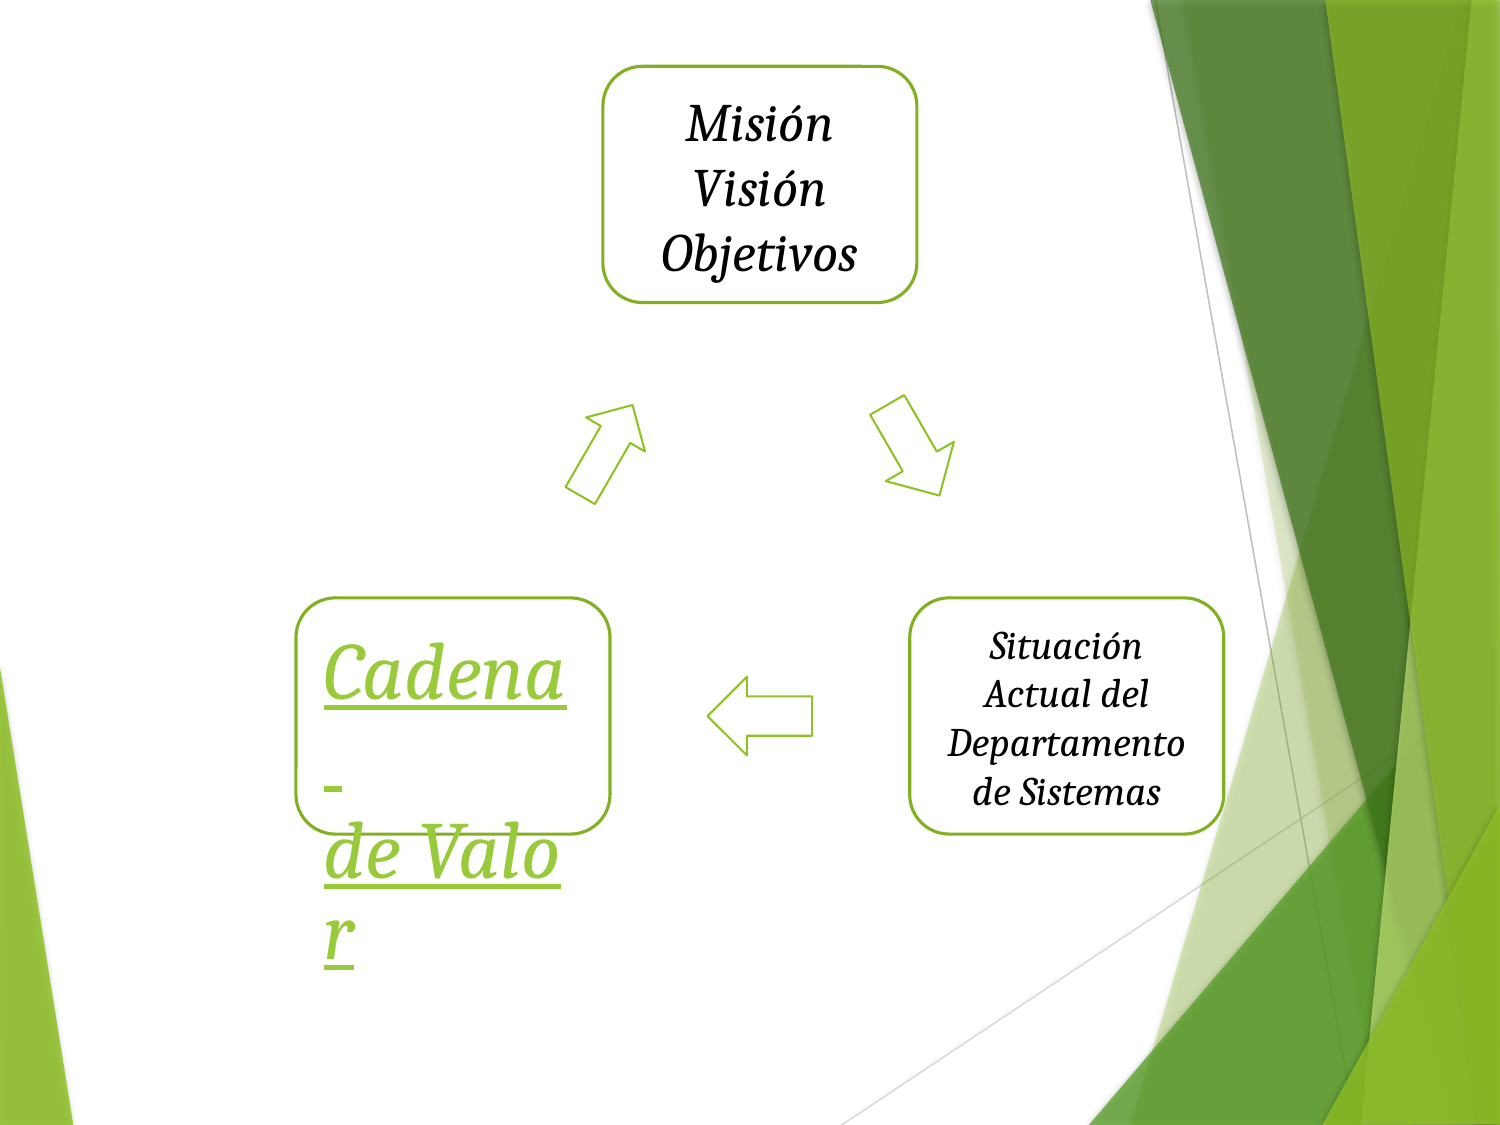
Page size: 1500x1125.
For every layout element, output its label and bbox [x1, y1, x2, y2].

text_box [131, 65, 1389, 1012]
